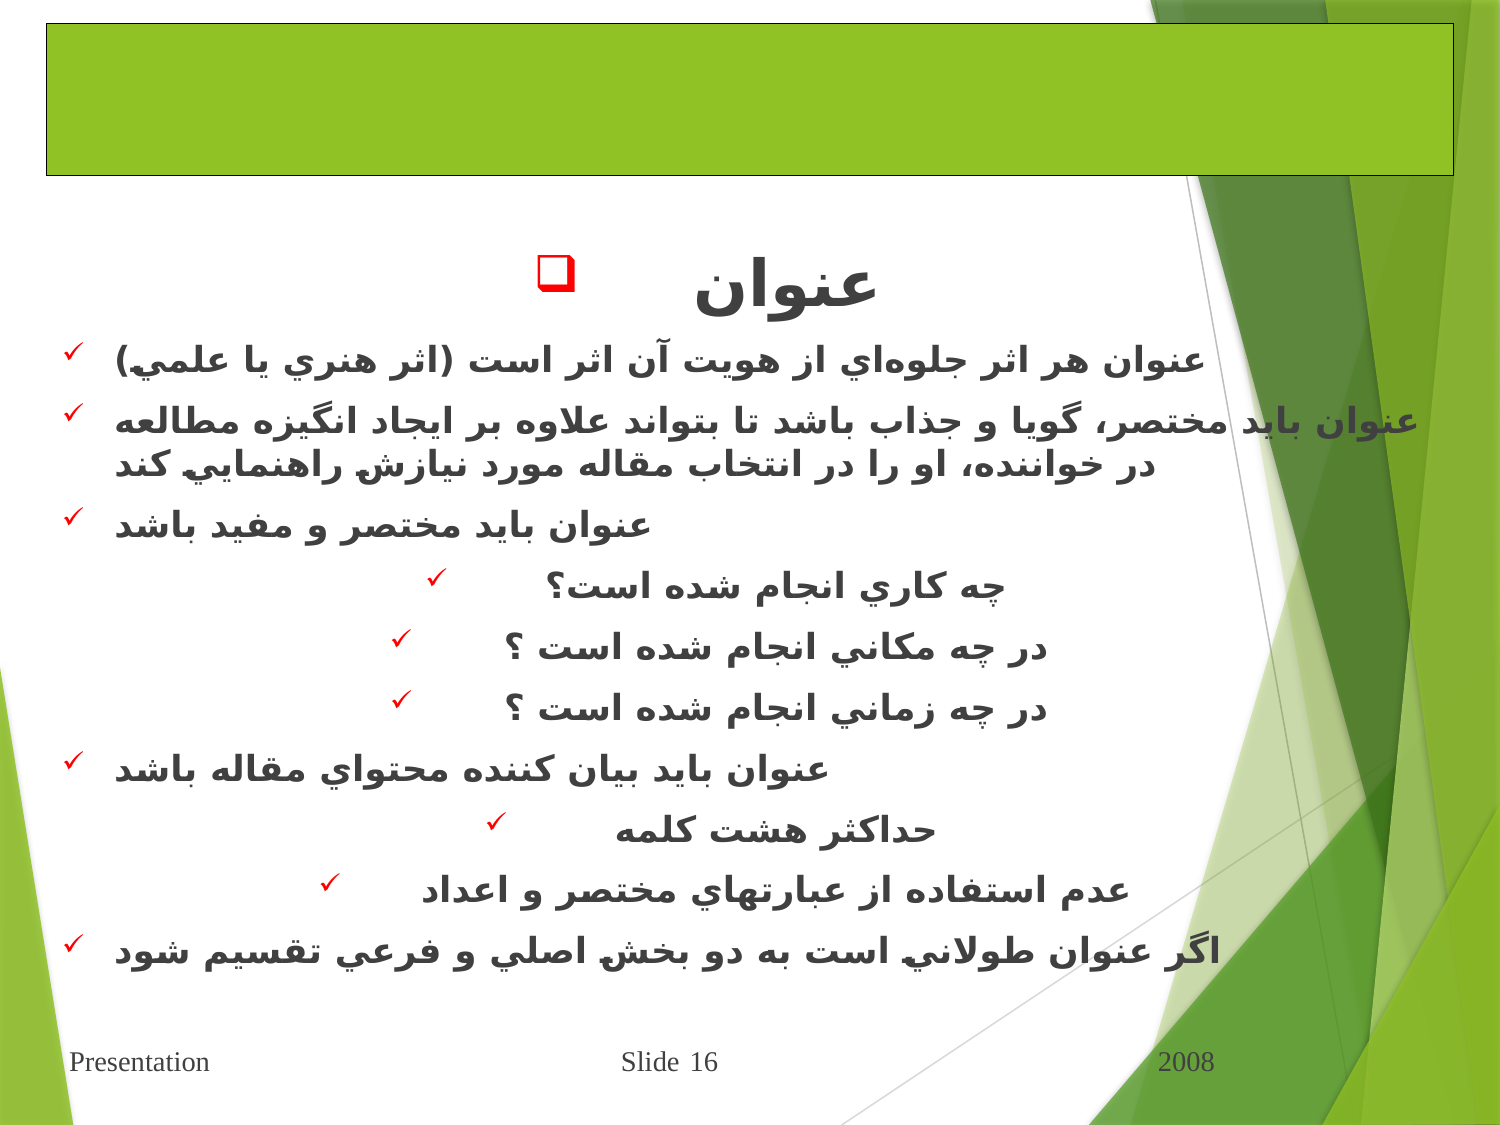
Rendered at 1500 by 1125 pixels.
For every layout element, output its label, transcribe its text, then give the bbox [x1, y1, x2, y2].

list عنوان عنوان‌ هر اثر جلوه‌اي‌ از هويت‌ آن‌ اثر است‌ (اثر هنري‌ يا علمي‌) عنوان‌ بايد مختصر، گويا و جذاب‌ باشد تا بتواند علاوه‌ بر ايجاد انگيزه‌ مطالعه‌ در خواننده‌، او را در انتخاب‌ مقاله‌ مورد نيازش‌ راهنمايي‌ كند عنوان بايد مختصر و مفيد باشد چه كاري انجام شده است؟ در چه مكاني انجام شده است ؟ در چه زماني انجام شده است ؟ عنوان بايد بيان كننده محتواي مقاله باشد حداكثر هشت كلمه عدم استفاده از عبارتهاي مختصر و اعداد اگر عنوان طولاني است به دو بخش اصلي و فرعي تقسيم شود Presentation Slide 16 2008 [46, 199, 1454, 1090]
title شيوه ارائه مطالب علمي و فني [46, 23, 1454, 176]
